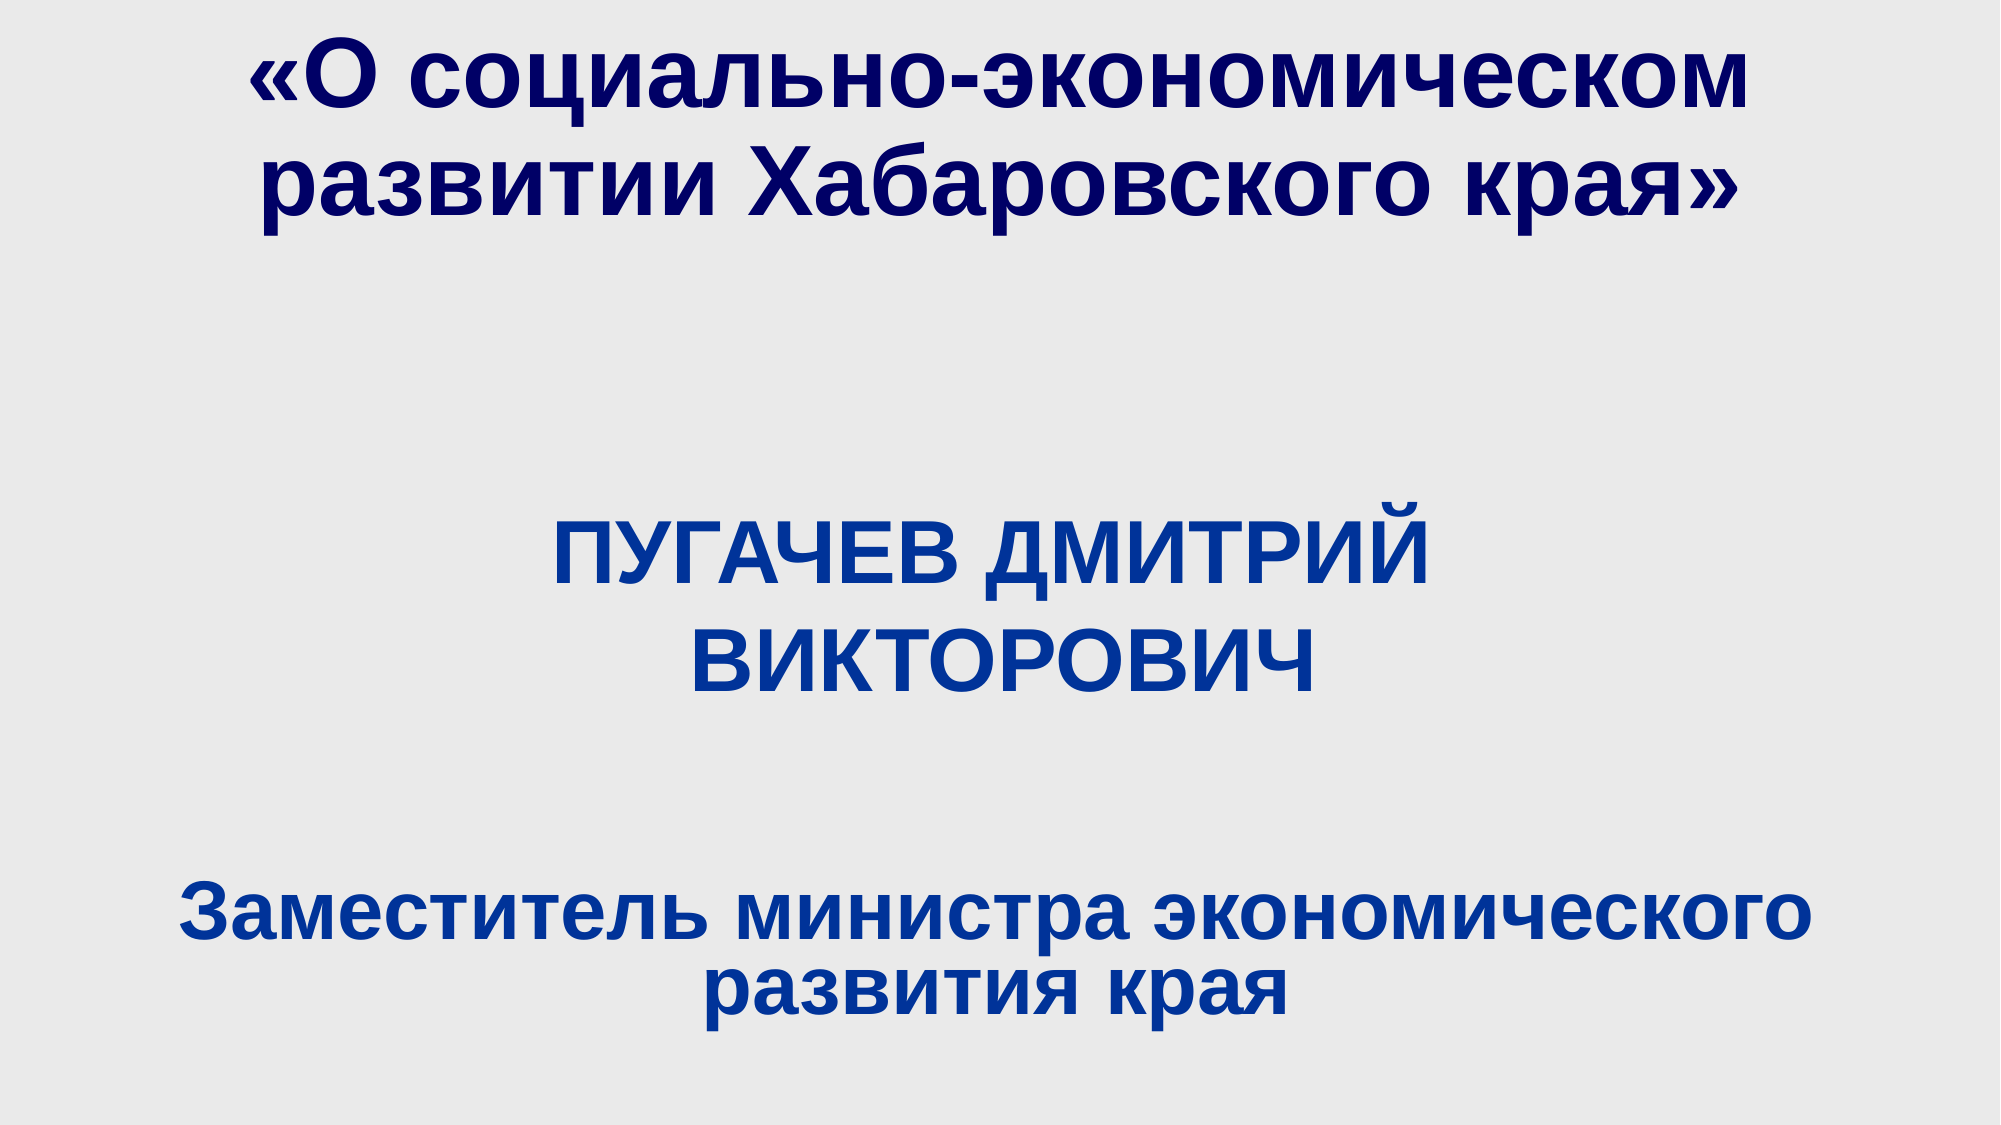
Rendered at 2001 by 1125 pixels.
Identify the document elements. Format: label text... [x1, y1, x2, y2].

text_box ПУГАЧЕВ ДМИТРИЙ ВИКТОРОВИЧ [0, 483, 2000, 720]
text_box Заместитель министра экономического развития края [0, 869, 2000, 1040]
text_box «О социально-экономическом развитии Хабаровского края» [0, 11, 2000, 248]
